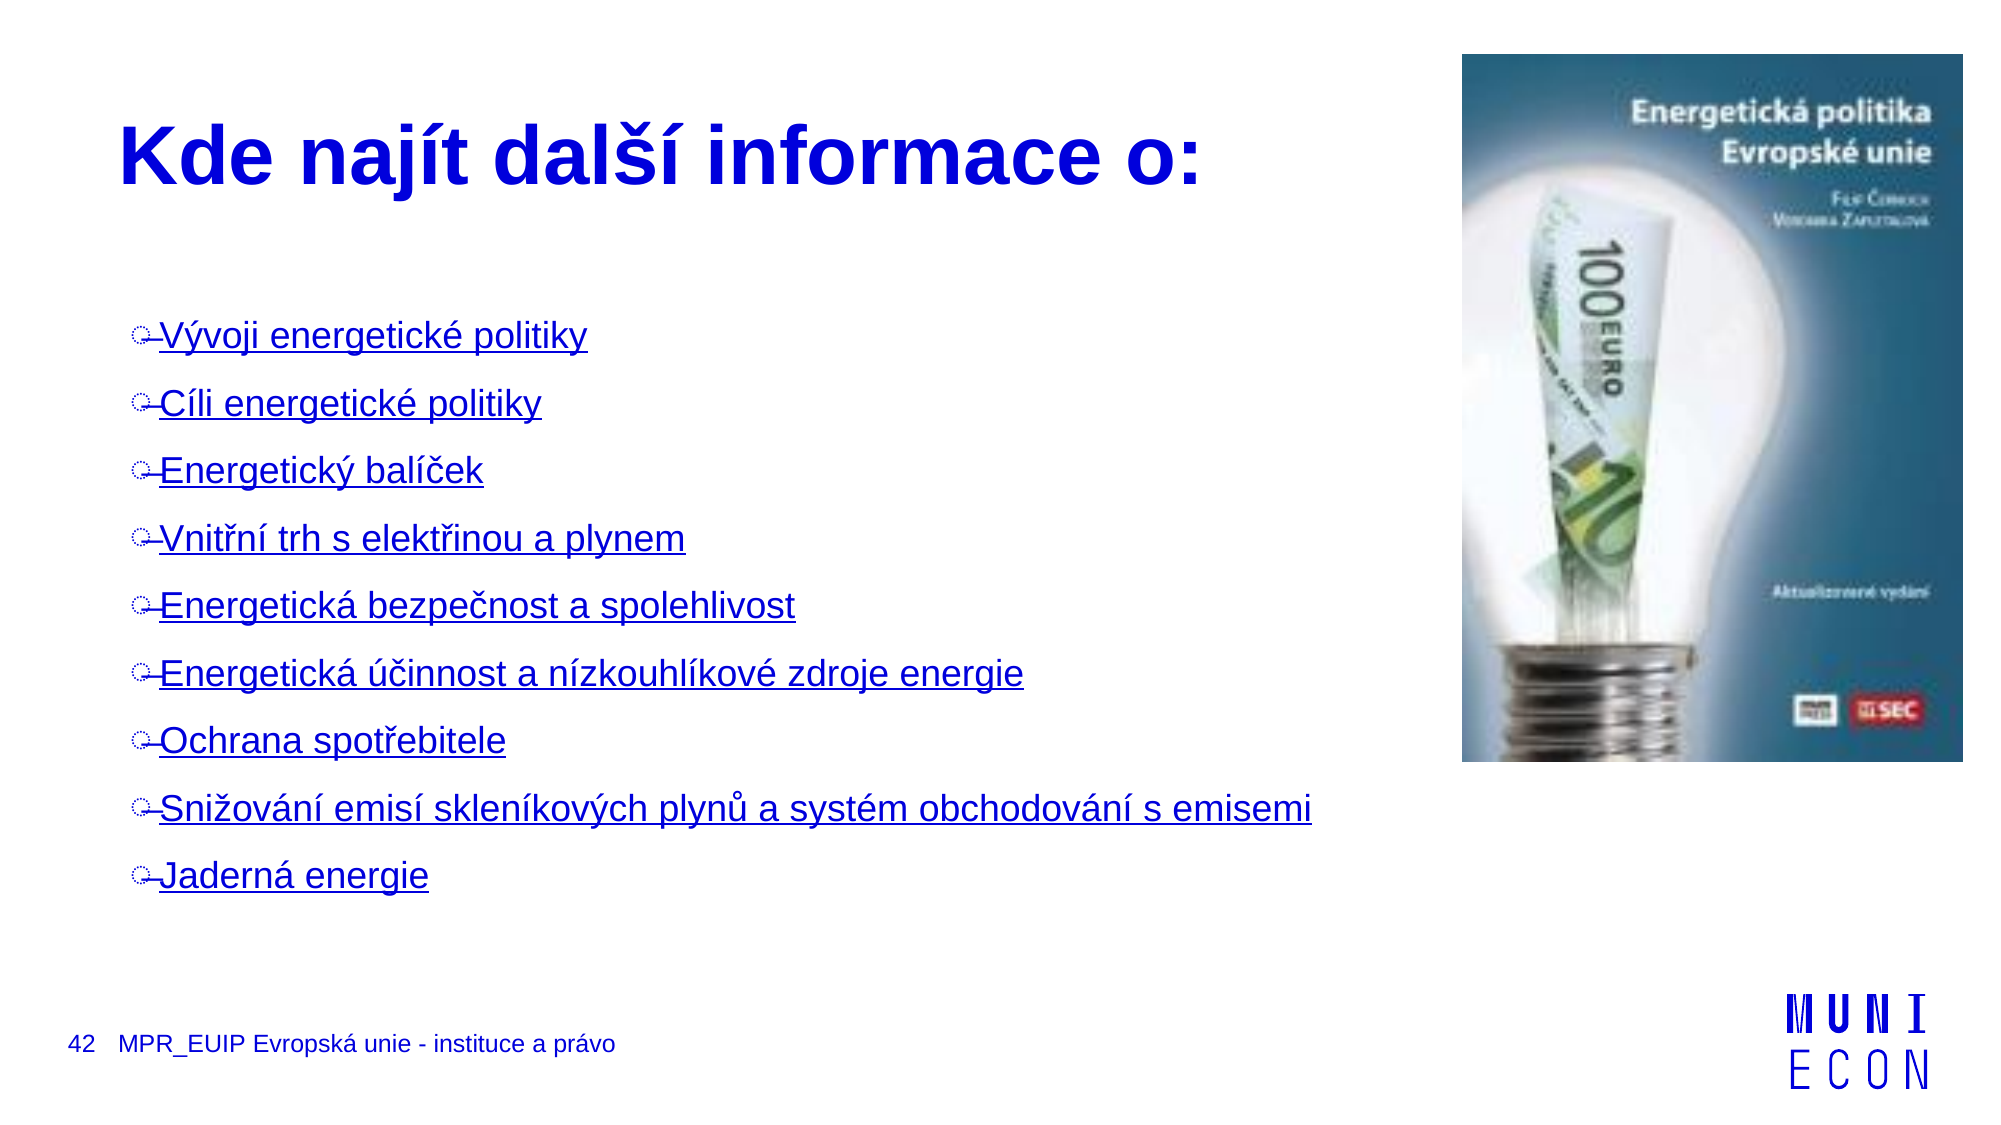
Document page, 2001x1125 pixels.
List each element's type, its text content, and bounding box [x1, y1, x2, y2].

list Vývoji energetické politiky Cíli energetické politiky Energetický balíček Vnitřní trh s elektřinou a plynem Energetická bezpečnost a spolehlivost Energetická účinnost a nízkouhlíkové zdroje energie Ochrana spotřebitele Snižování emisí skleníkových plynů a systém obchodování s emisemi Jaderná energie [118, 288, 1883, 931]
title Kde najít další informace o: [118, 118, 1457, 288]
footer MPR_EUIP Evropská unie - instituce a právo [118, 1021, 1418, 1063]
slide_number 42 [67, 1021, 110, 1063]
picture [1462, 53, 1964, 762]
